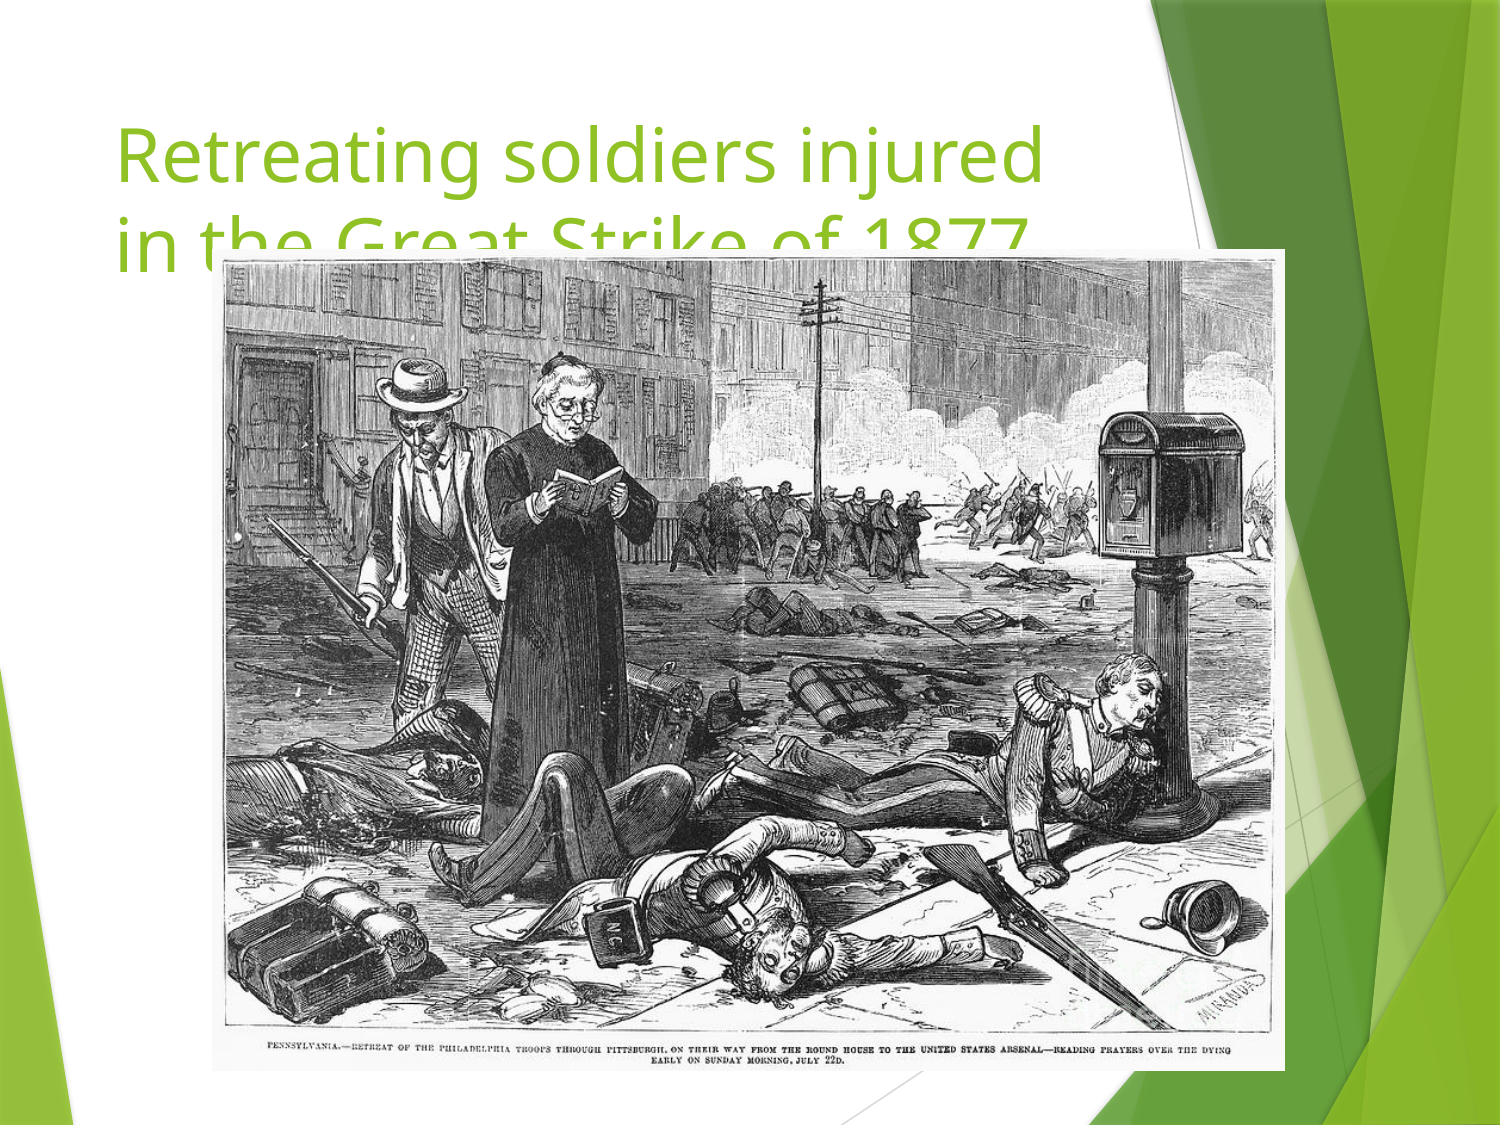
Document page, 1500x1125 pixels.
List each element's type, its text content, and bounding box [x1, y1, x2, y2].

title Retreating soldiers injured in the Great Strike of 1877 [99, 99, 1142, 317]
picture [211, 249, 1285, 1071]
